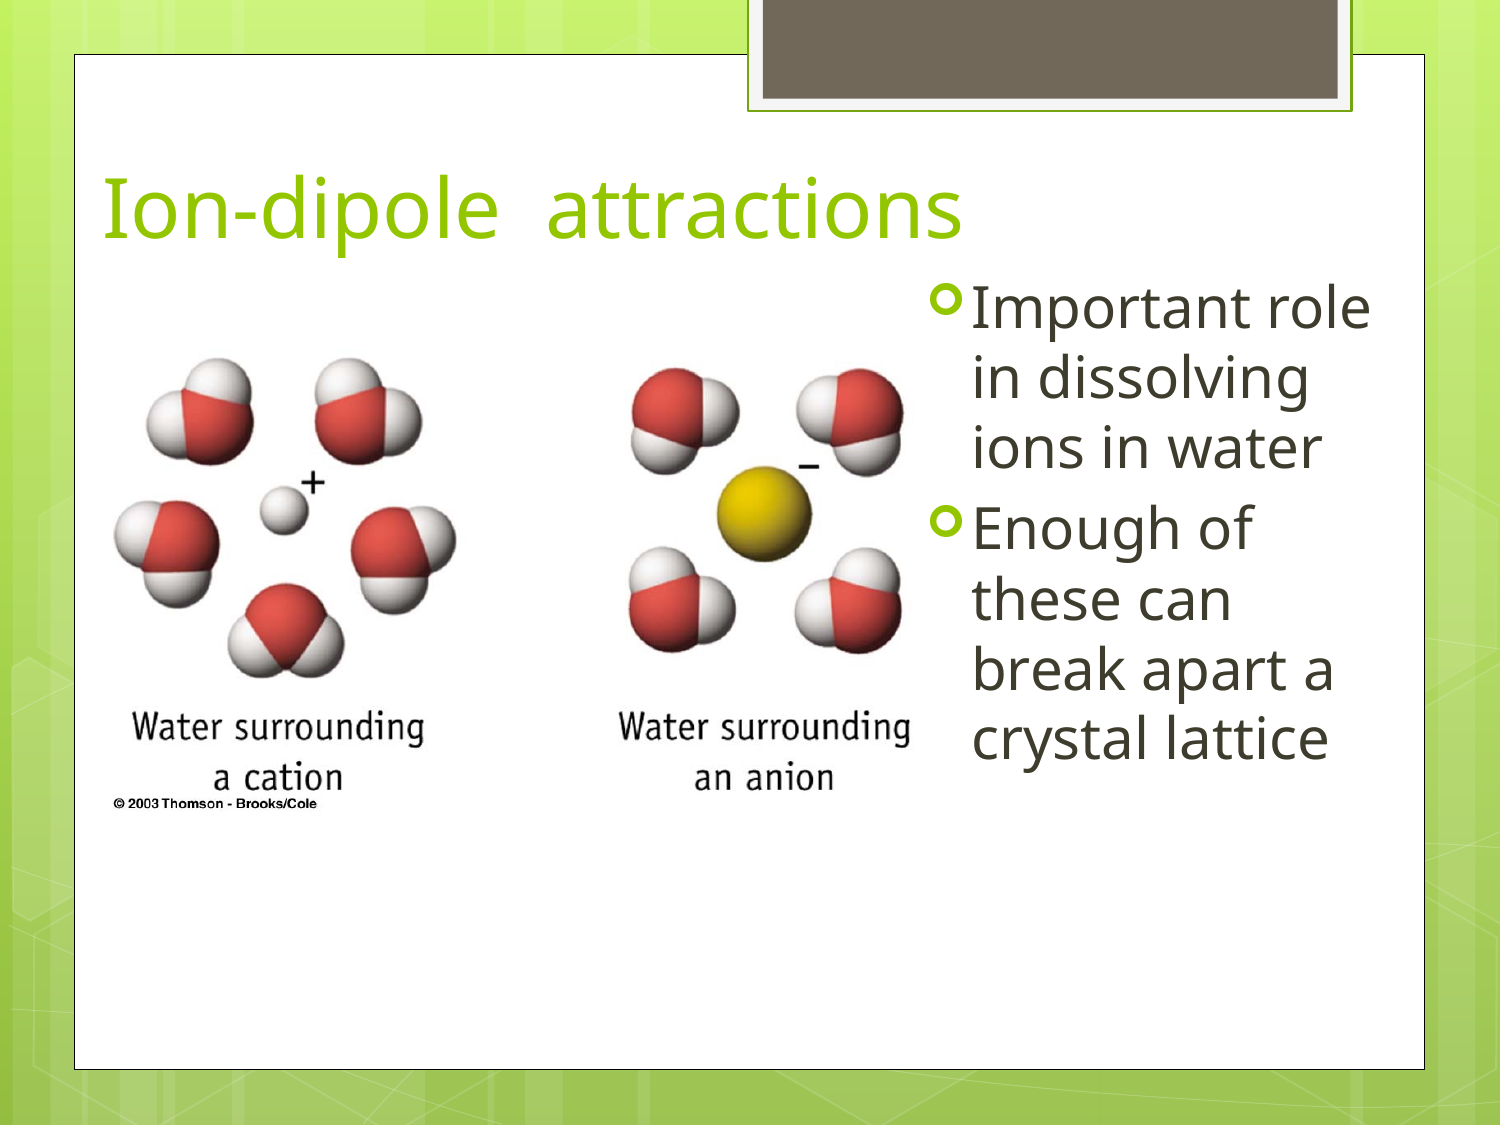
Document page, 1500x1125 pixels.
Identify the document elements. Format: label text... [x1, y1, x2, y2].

title Ion-dipole attractions [87, 112, 1403, 263]
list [99, 349, 928, 817]
list Important role in dissolving ions in water Enough of these can break apart a crystal lattice [900, 262, 1400, 988]
